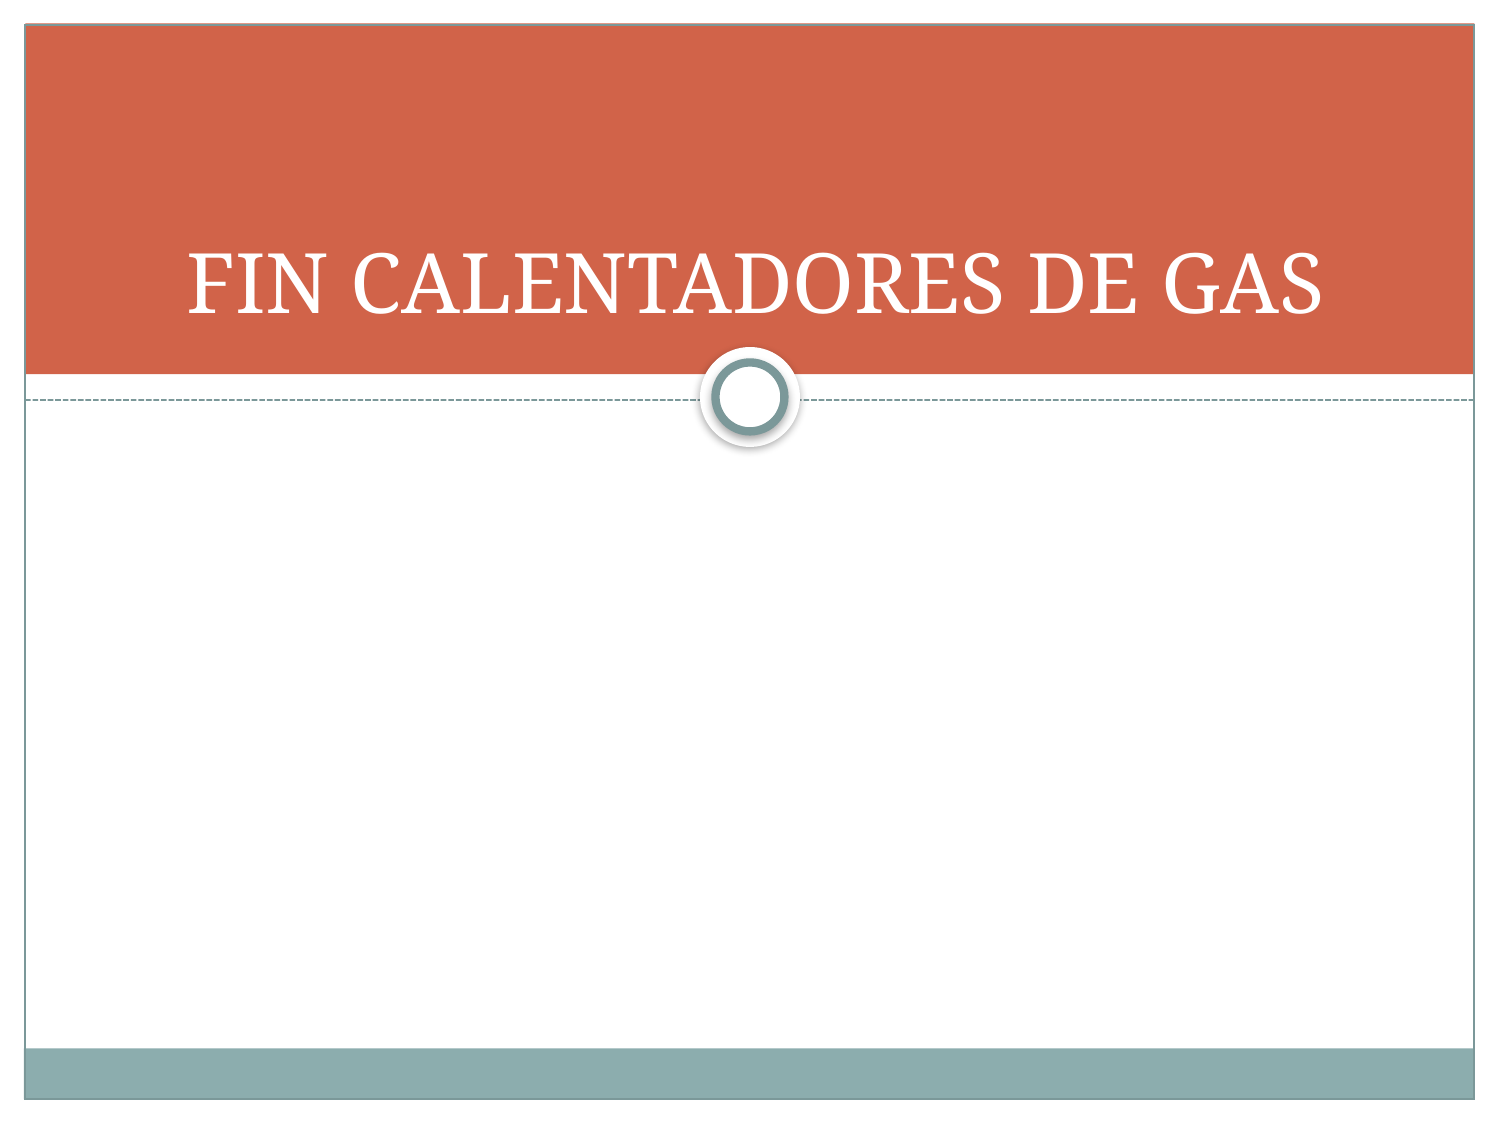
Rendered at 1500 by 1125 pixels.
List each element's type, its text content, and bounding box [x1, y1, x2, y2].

title FIN CALENTADORES DE GAS [118, 87, 1394, 338]
